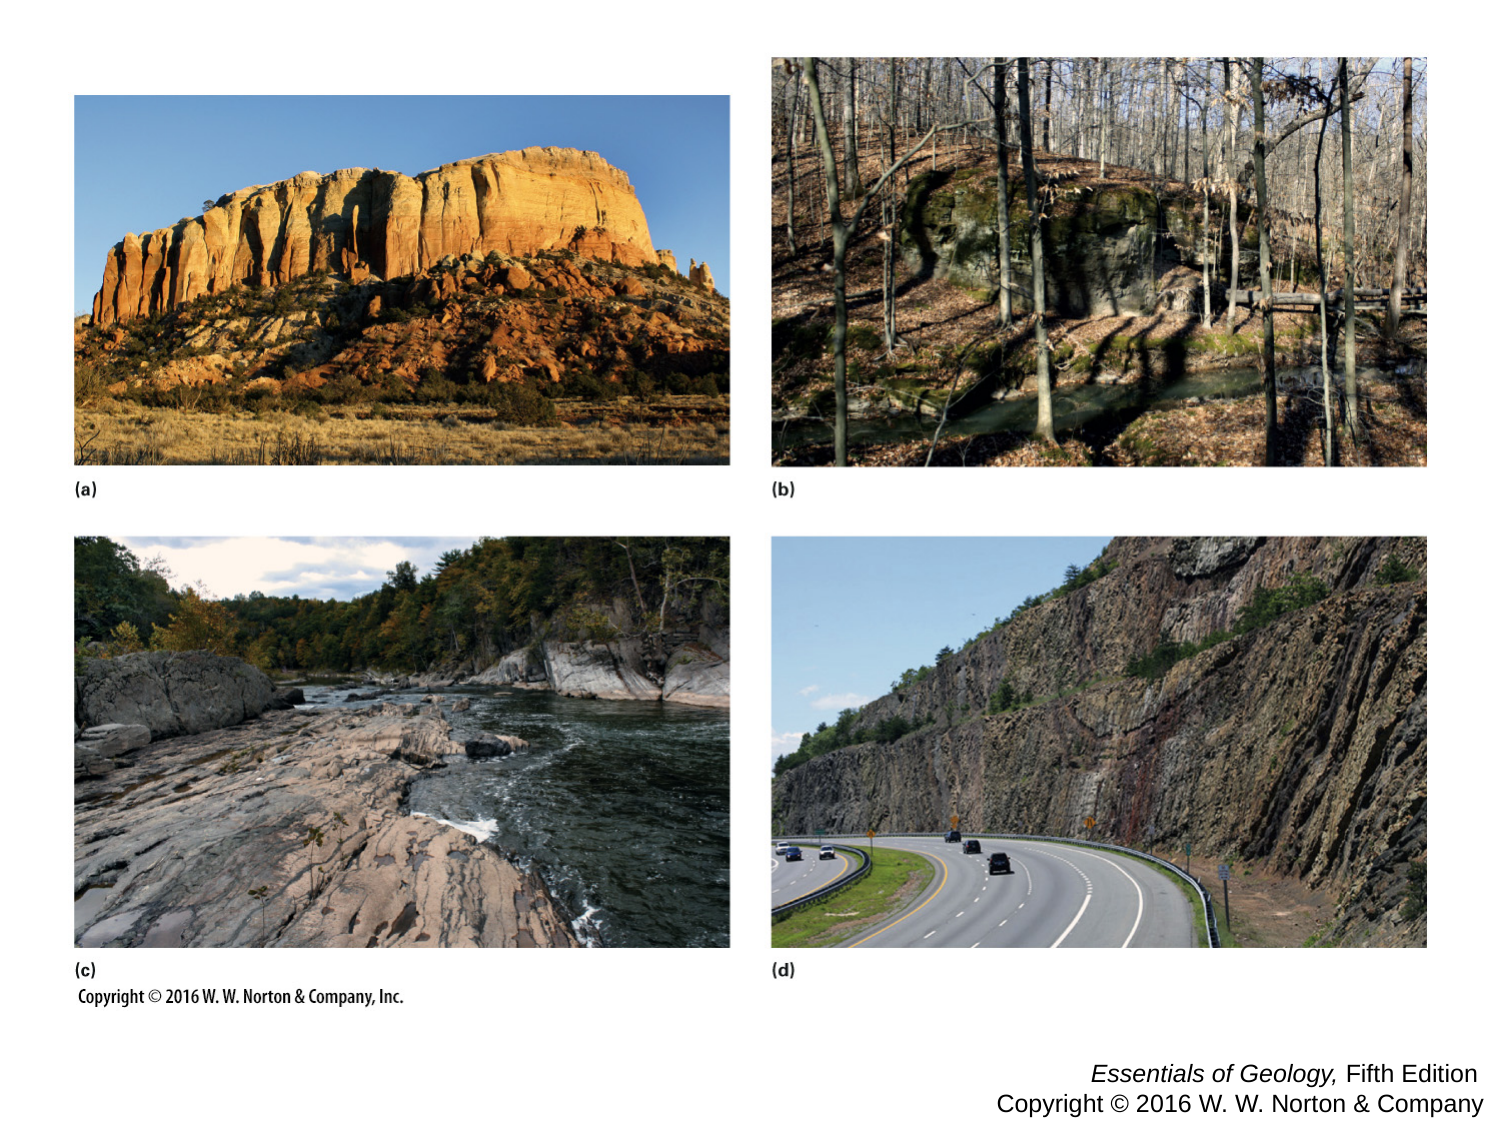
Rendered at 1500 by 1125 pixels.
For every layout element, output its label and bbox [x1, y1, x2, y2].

picture [68, 51, 1432, 1011]
